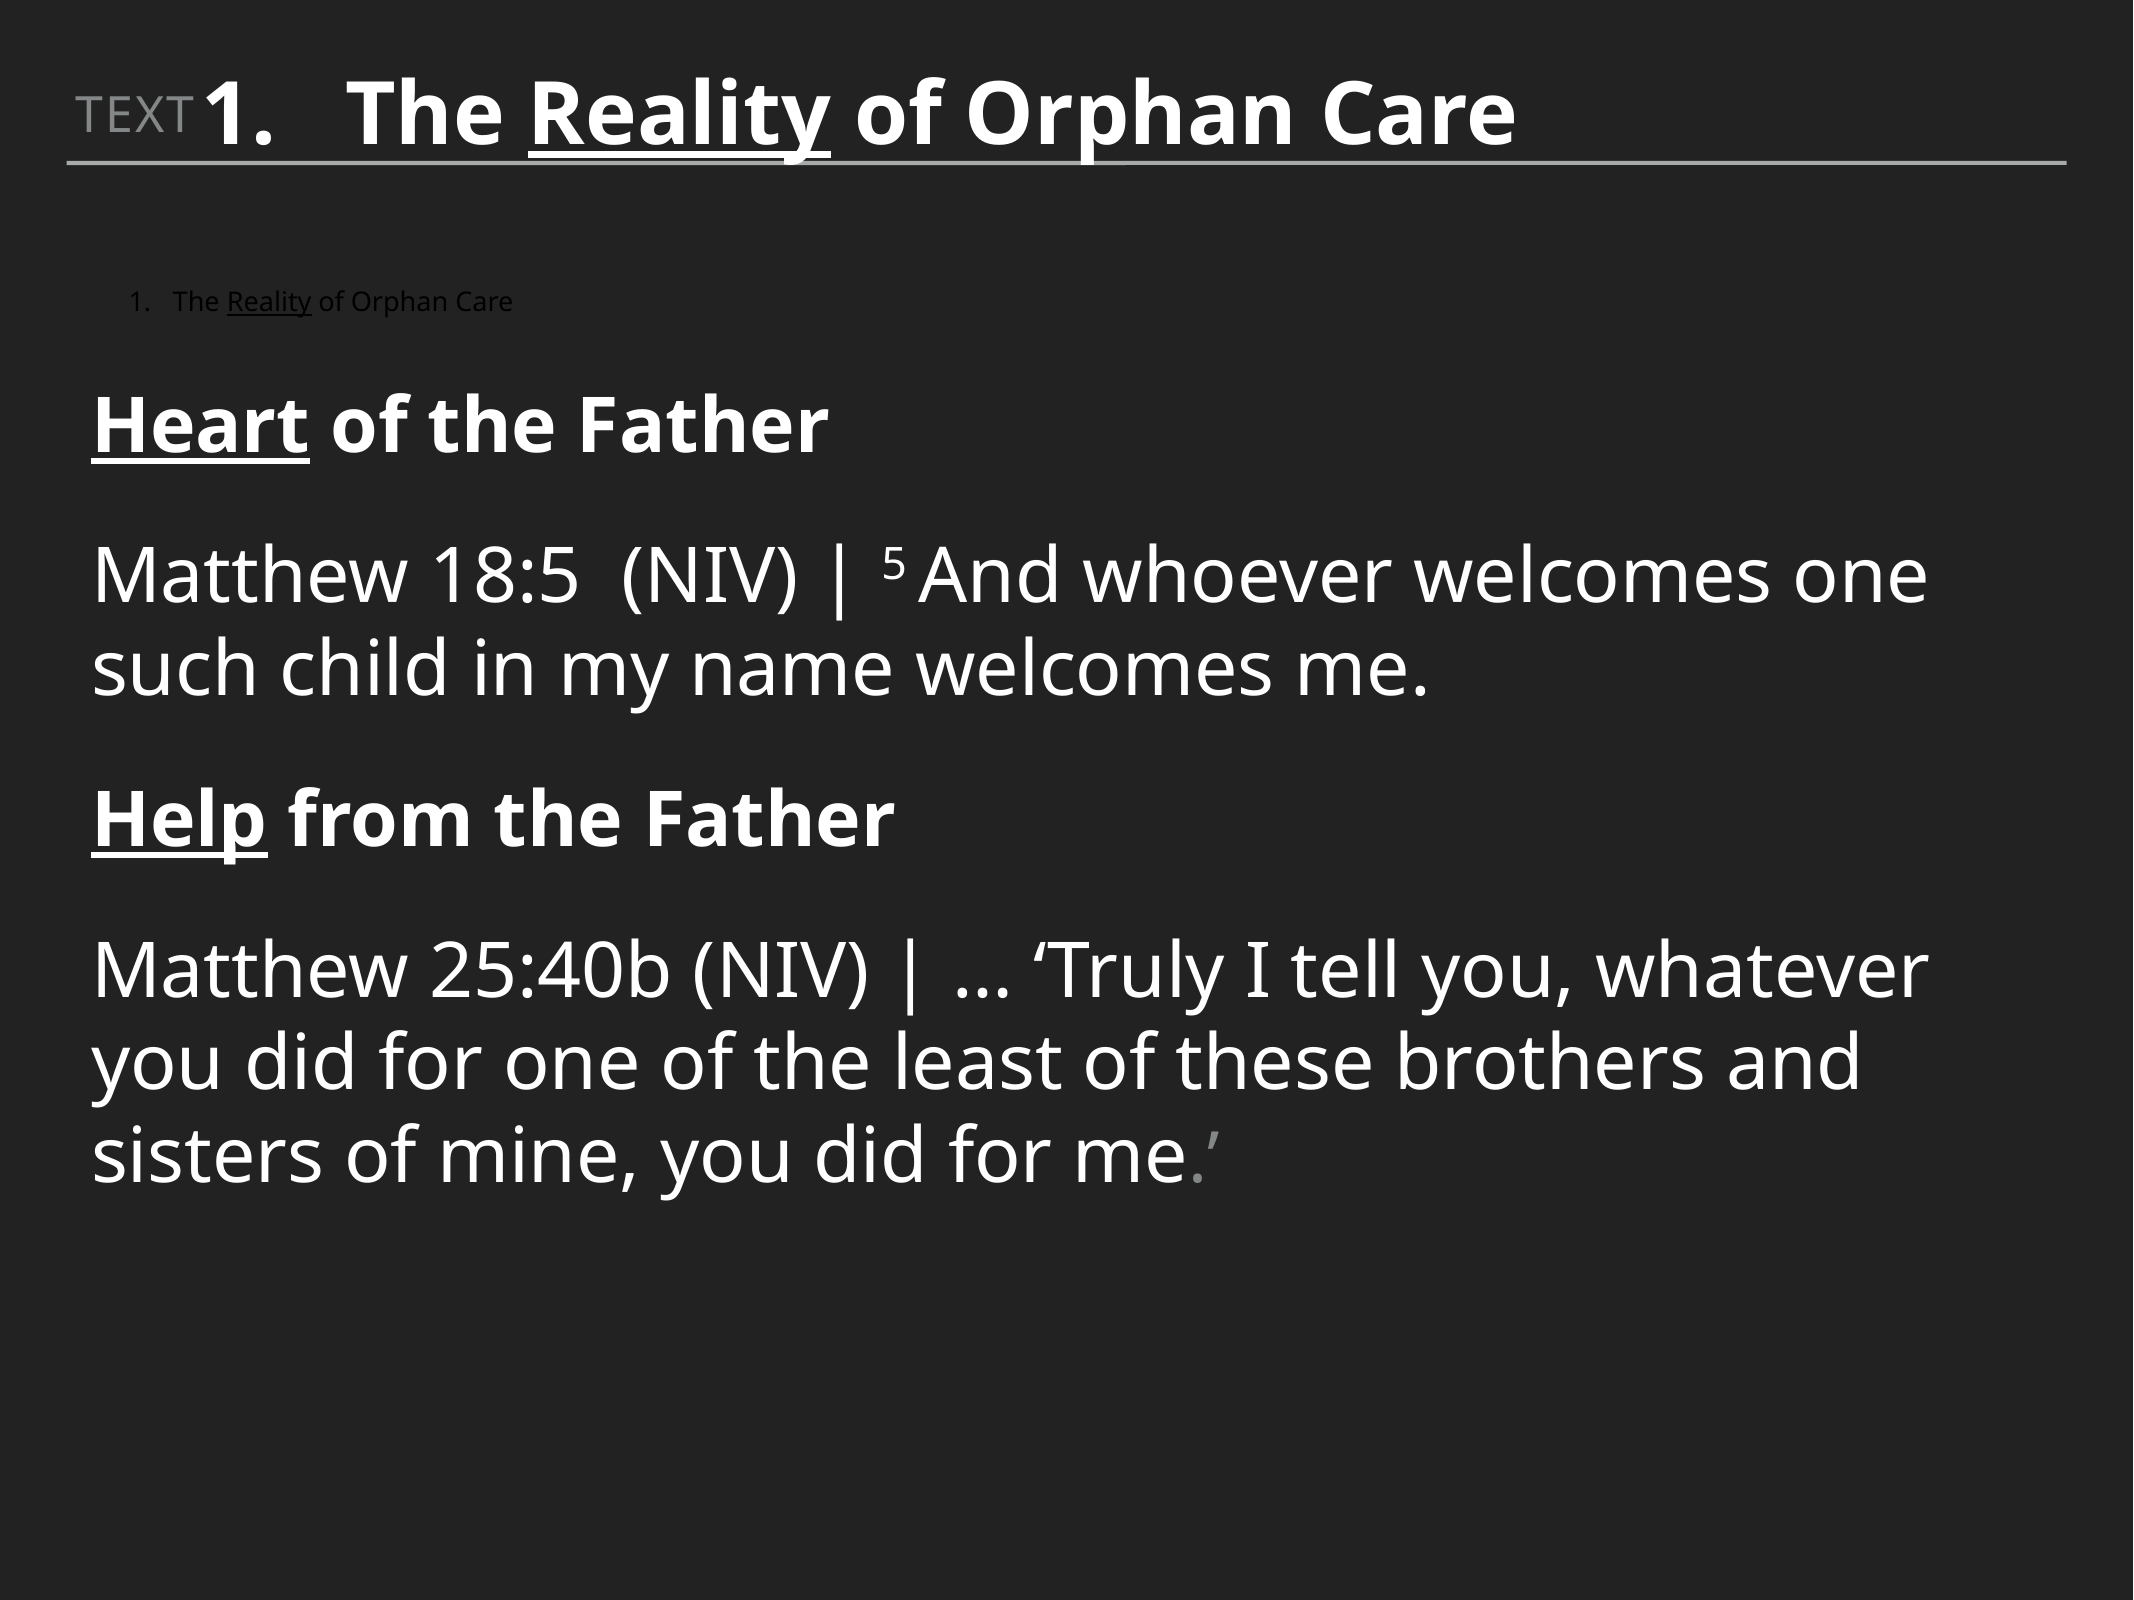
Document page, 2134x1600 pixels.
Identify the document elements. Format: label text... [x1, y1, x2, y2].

list The Reality of Orphan Care Heart of the Father Matthew 18:5 (NIV) | 5 And whoever welcomes one such child in my name welcomes me. Help from the Father Matthew 25:40b (NIV) | … ‘Truly I tell you, whatever you did for one of the least of these brothers and sisters of mine, you did for me.’ [82, 273, 2084, 1462]
list Text [66, 74, 155, 151]
title The Reality of Orphan Care [155, 41, 2134, 231]
